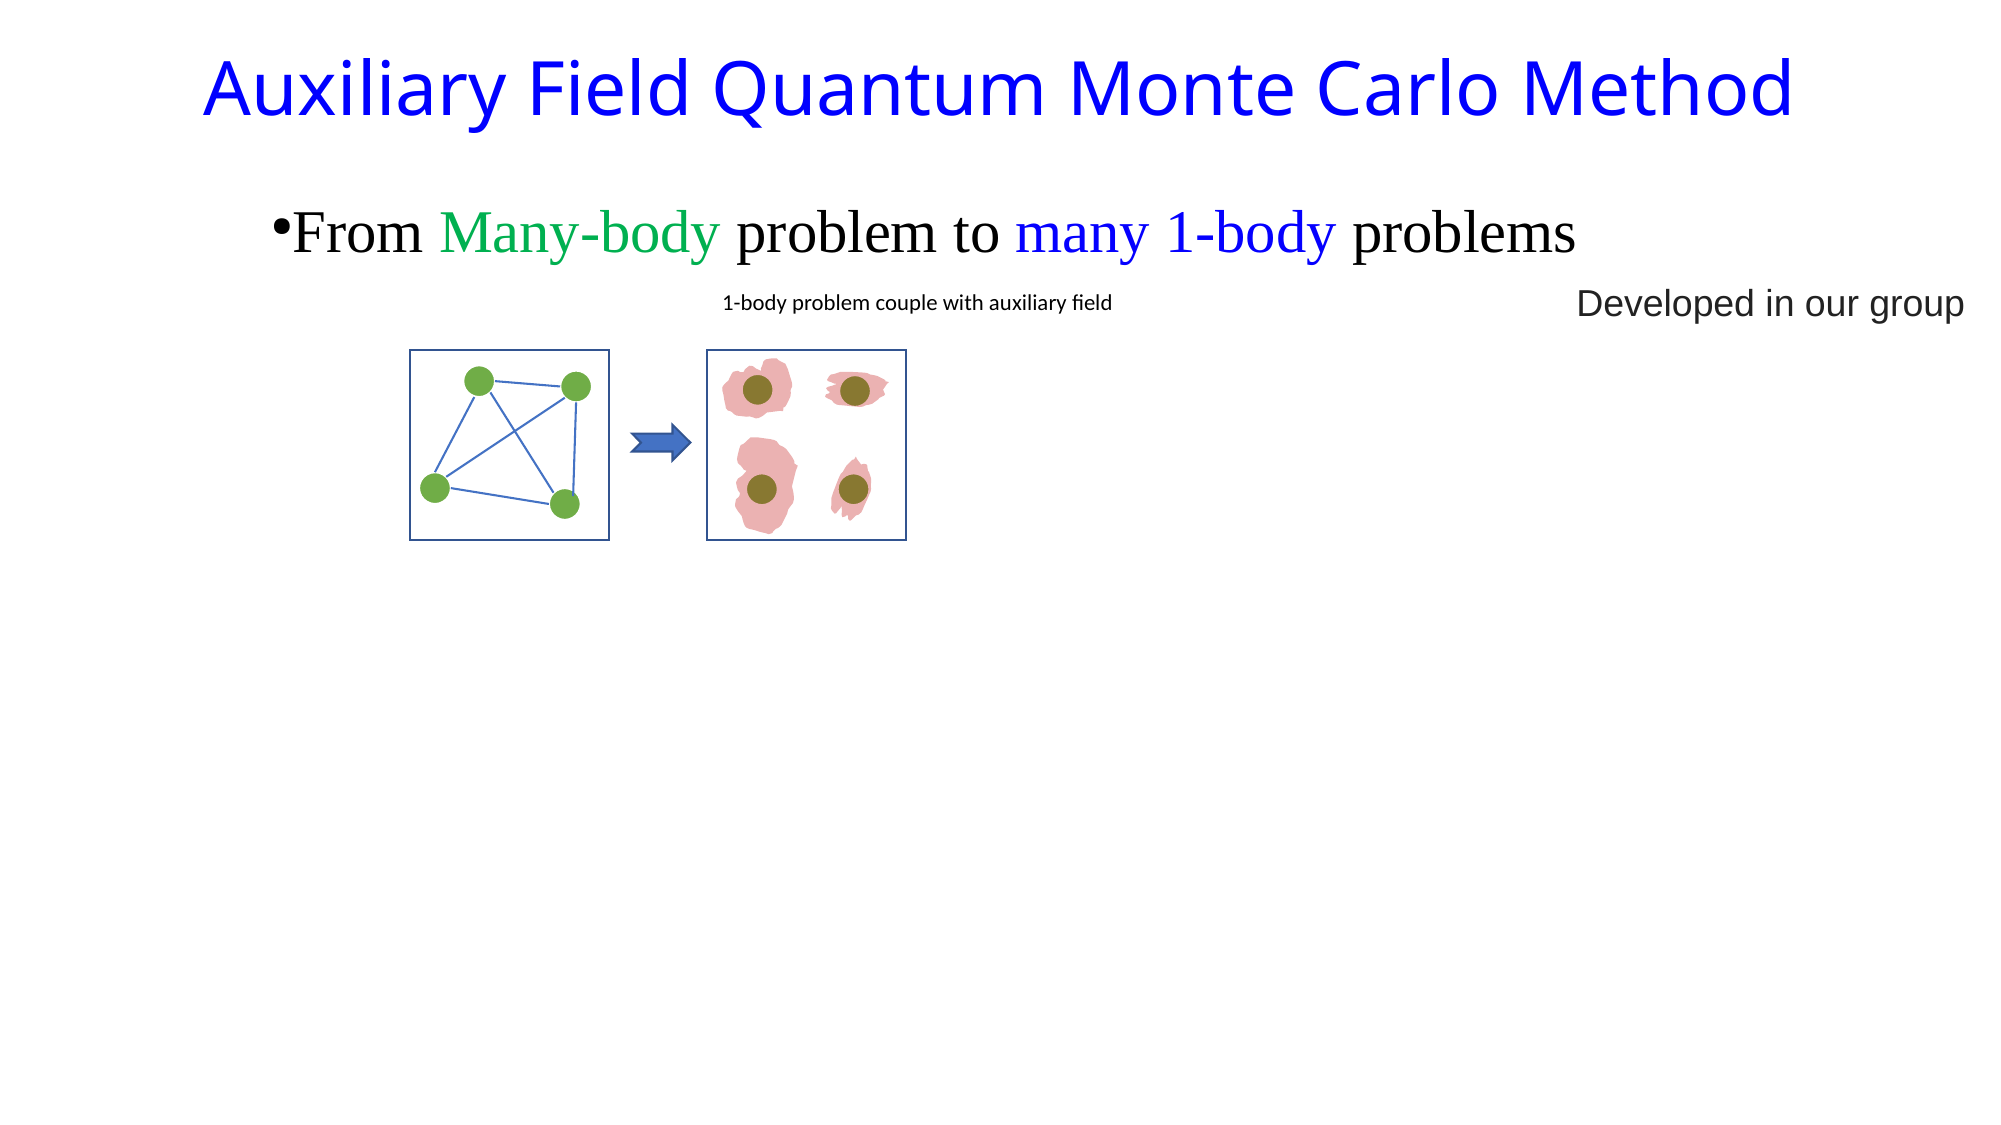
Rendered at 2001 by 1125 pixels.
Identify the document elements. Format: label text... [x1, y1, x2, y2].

text_box 1-body problem couple with auxiliary field [707, 280, 1129, 323]
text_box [434, 397, 446, 473]
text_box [573, 402, 577, 496]
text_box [450, 487, 549, 504]
text_box From Many-body problem to many 1-body problems [271, 213, 1643, 278]
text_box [554, 397, 565, 477]
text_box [490, 392, 554, 493]
text_box Developed in our group [1561, 271, 1980, 331]
text_box [409, 349, 610, 541]
text_box Auxiliary Field Quantum Monte Carlo Method [0, 43, 2000, 213]
text_box [629, 422, 692, 463]
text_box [495, 381, 561, 387]
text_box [446, 397, 490, 477]
text_box [706, 349, 907, 541]
